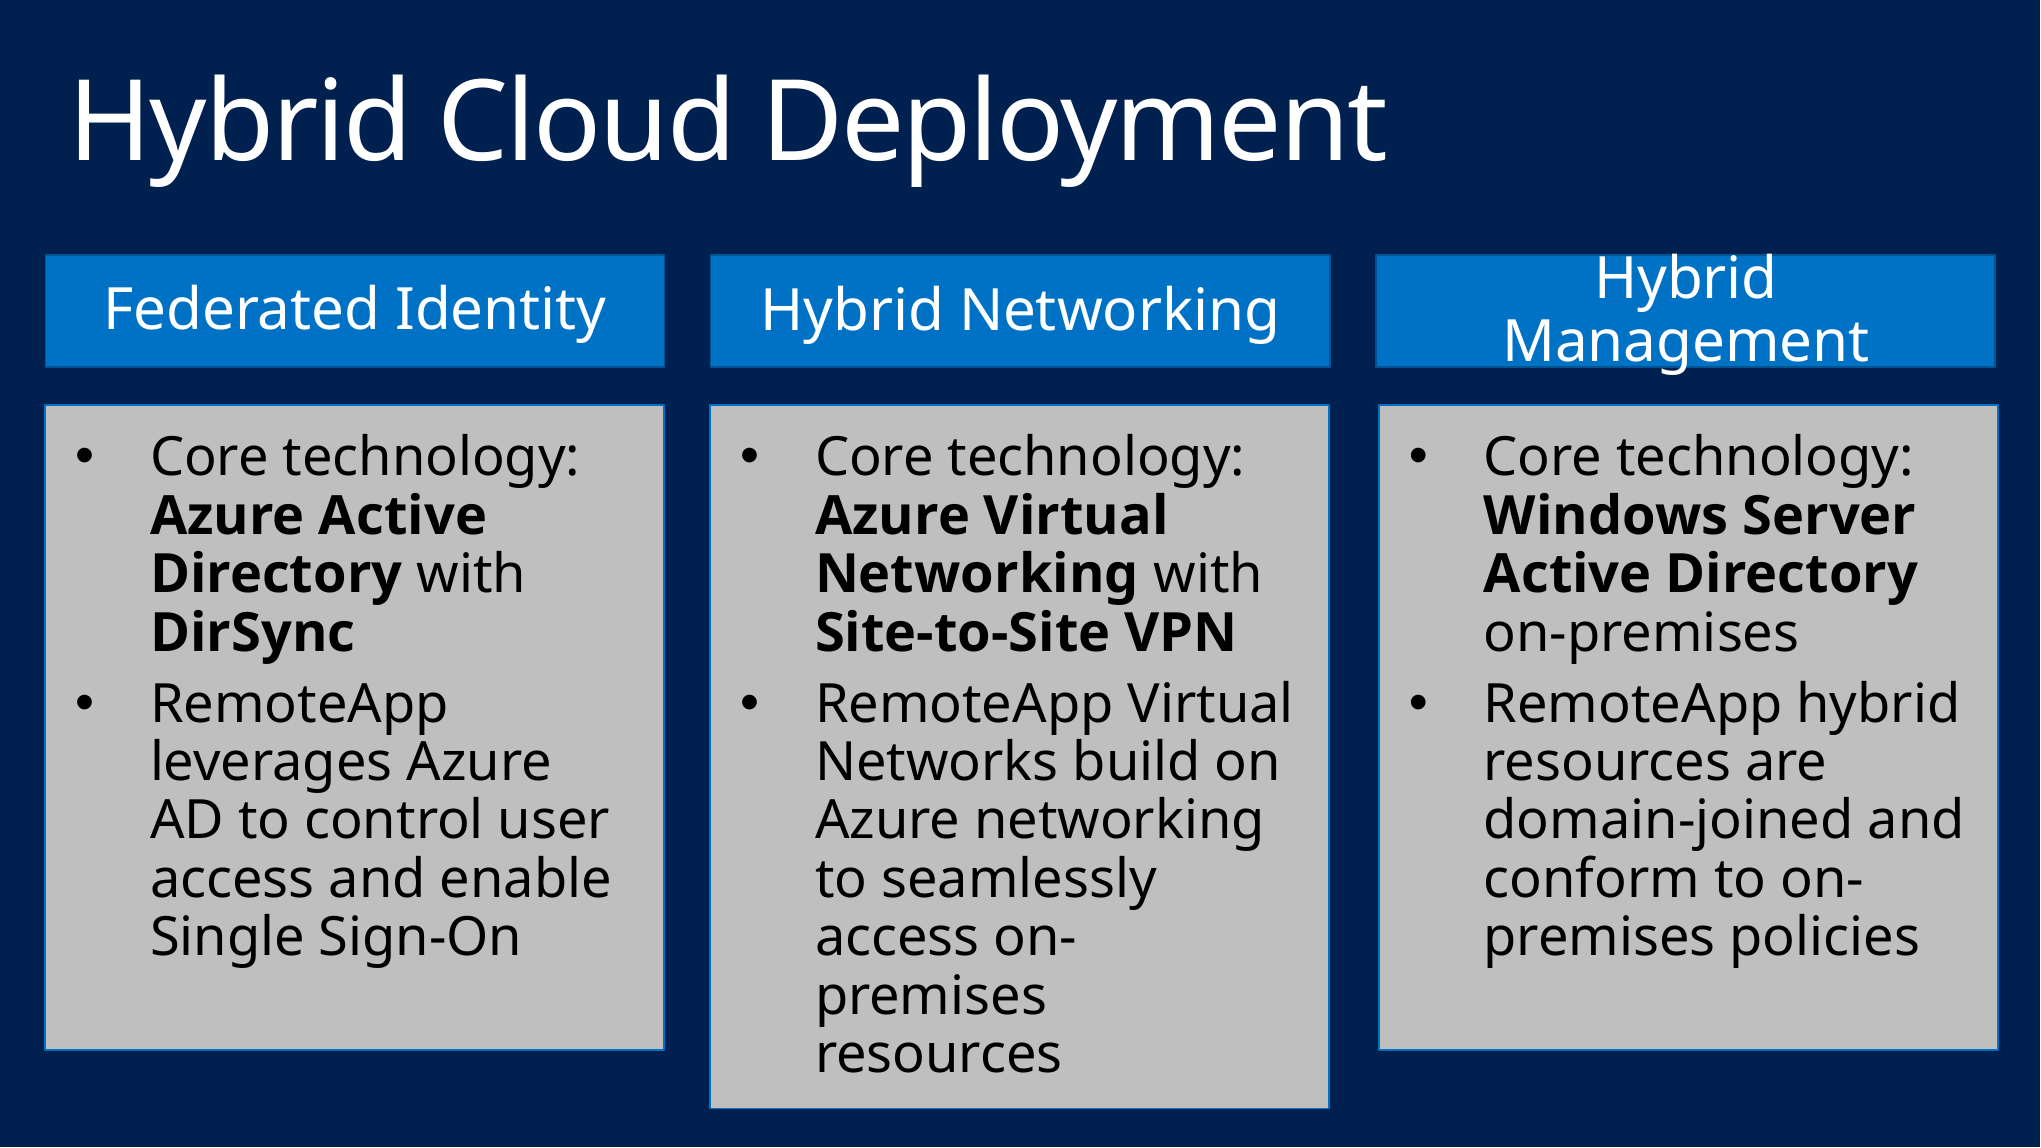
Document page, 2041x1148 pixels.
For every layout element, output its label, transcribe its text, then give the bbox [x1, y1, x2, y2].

title Hybrid Cloud Deployment [45, 48, 1996, 199]
text_box Core technology: Azure Active Directory with DirSync RemoteApp leverages Azure AD to control user access and enable Single Sign-On [44, 404, 665, 1051]
text_box Hybrid Management [1375, 254, 1996, 368]
text_box Core technology: Windows Server Active Directory on-premises RemoteApp hybrid resources are domain-joined and conform to on-premises policies [1378, 404, 1999, 1051]
text_box Hybrid Networking [710, 254, 1331, 368]
text_box Federated Identity [45, 254, 665, 368]
text_box Core technology: Azure Virtual Networking with Site-to-Site VPN RemoteApp Virtual Networks build on Azure networking to seamlessly access on-premises resources [709, 404, 1330, 1109]
